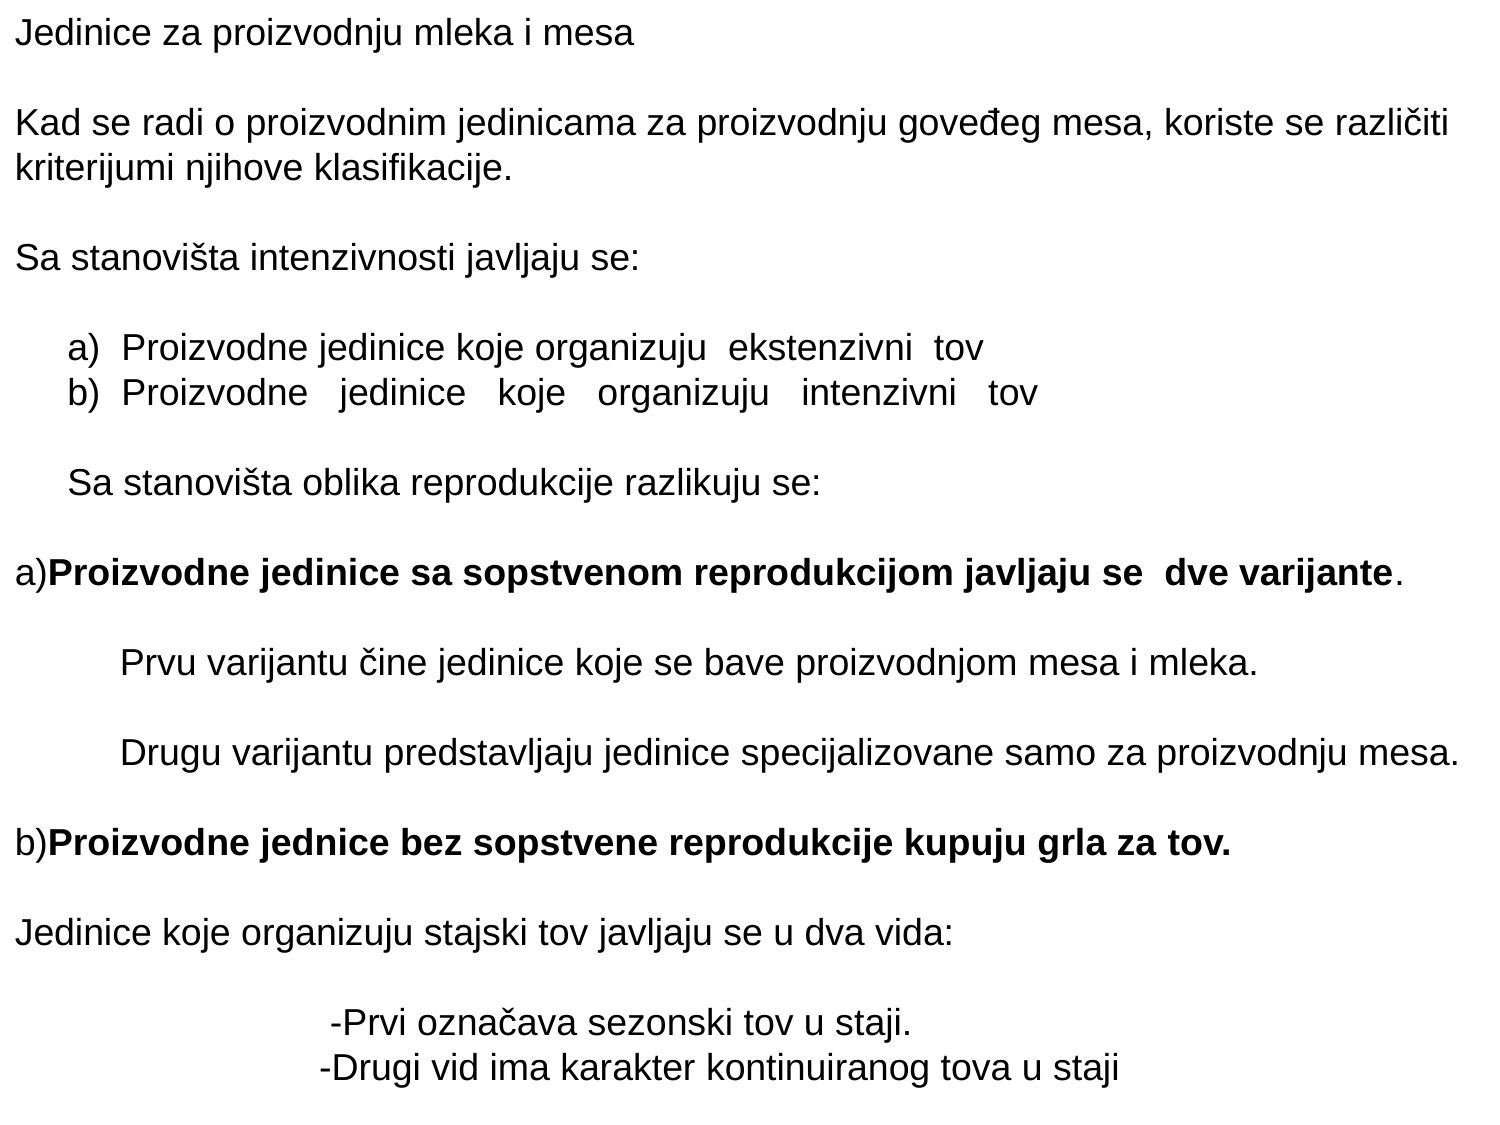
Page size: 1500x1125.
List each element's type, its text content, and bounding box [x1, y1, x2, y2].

text_box Jedinice za proizvodnju mleka i mesa Kad se radi o proizvodnim jedinicama za proizvodnju goveđeg mesa, koriste se različiti kriterijumi njihove klasifikacije. Sa stanovišta intenzivnosti javljaju se: a) Proizvodne jedinice koje organizuju ekstenzivni tov b) Proizvodne jedinice koje organizuju intenzivni tov Sa stanovišta oblika reprodukcije razlikuju se: a)Proizvodne jedinice sa sopstvenom reprodukcijom javljaju se dve varijante. Prvu varijantu čine jedinice koje se bave proizvodnjom mesa i mleka. Drugu varijantu predstavljaju jedinice specijalizovane samo za proizvodnju mesa. b)Proizvodne jednice bez sopstvene reprodukcije kupuju grla za tov. Jedinice koje organizuju stajski tov javljaju se u dva vida: -Prvi označava sezonski tov u staji. -Drugi vid ima karakter kontinuiranog tova u staji [0, 0, 1479, 1125]
